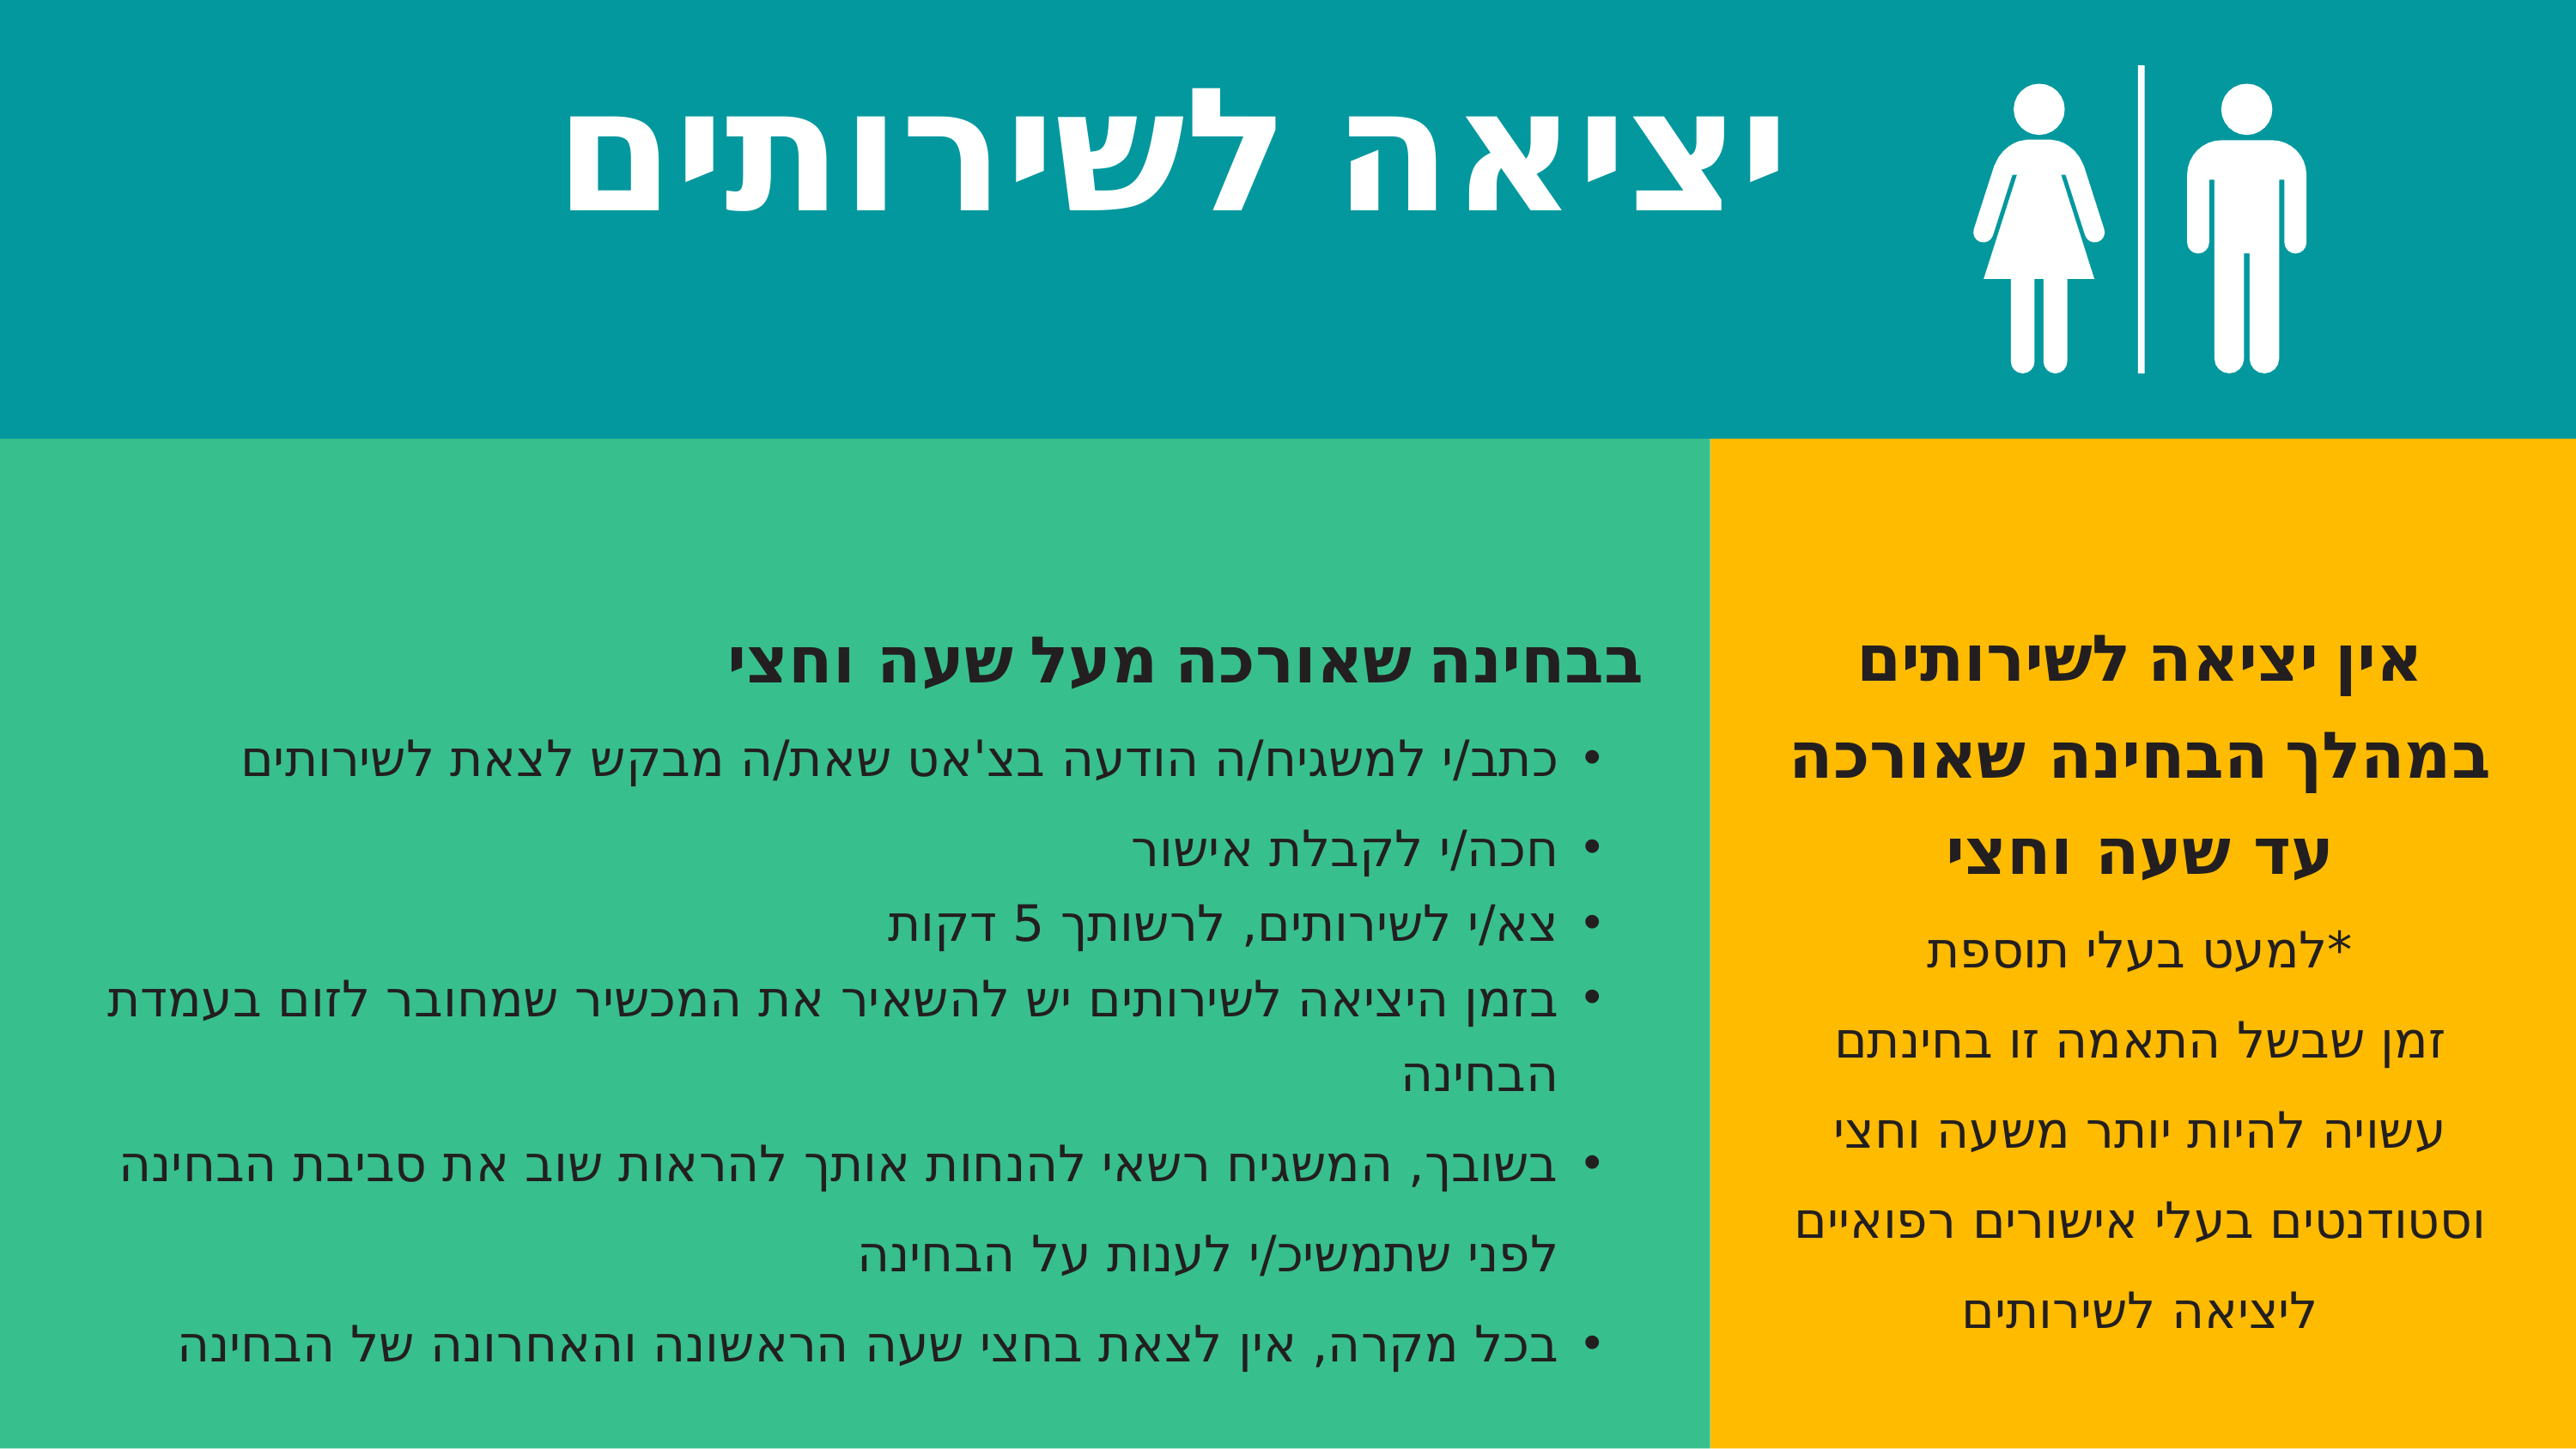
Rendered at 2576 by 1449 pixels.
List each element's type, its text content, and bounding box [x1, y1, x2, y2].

text_box [0, 0, 2576, 440]
text_box [2137, 65, 2145, 374]
text_box בבחינה שאורכה מעל שעה וחצי כתב/י למשגיח/ה הודעה בצ'אט שאת/ה מבקש לצאת לשירותים חכה/י לקבלת אישור צא/י לשירותים, לרשותך 5 דקות בזמן היציאה לשירותים יש להשאיר את המכשיר שמחובר לזום בעמדת הבחינה בשובך, המשגיח רשאי להנחות אותך להראות שוב את סביבת הבחינה לפני שתמשיכ/י לענות על הבחינה בכל מקרה, אין לצאת בחצי שעה הראשונה והאחרונה של הבחינה [45, 490, 1644, 1373]
text_box [2187, 140, 2307, 374]
text_box יציאה לשירותים [494, 56, 1852, 246]
text_box [2014, 83, 2065, 136]
text_box [0, 439, 1710, 1449]
text_box [1973, 139, 2105, 374]
text_box [2221, 83, 2273, 136]
text_box [1710, 440, 2576, 1449]
text_box אין יציאה לשירותים במהלך הבחינה שאורכה עד שעה וחצי *למעט בעלי תוספת זמן שבשל התאמה זו בחינתם עשויה להיות יותר משעה וחצי וסטודנטים בעלי אישורים רפואיים ליציאה לשירותים [1767, 500, 2512, 1435]
